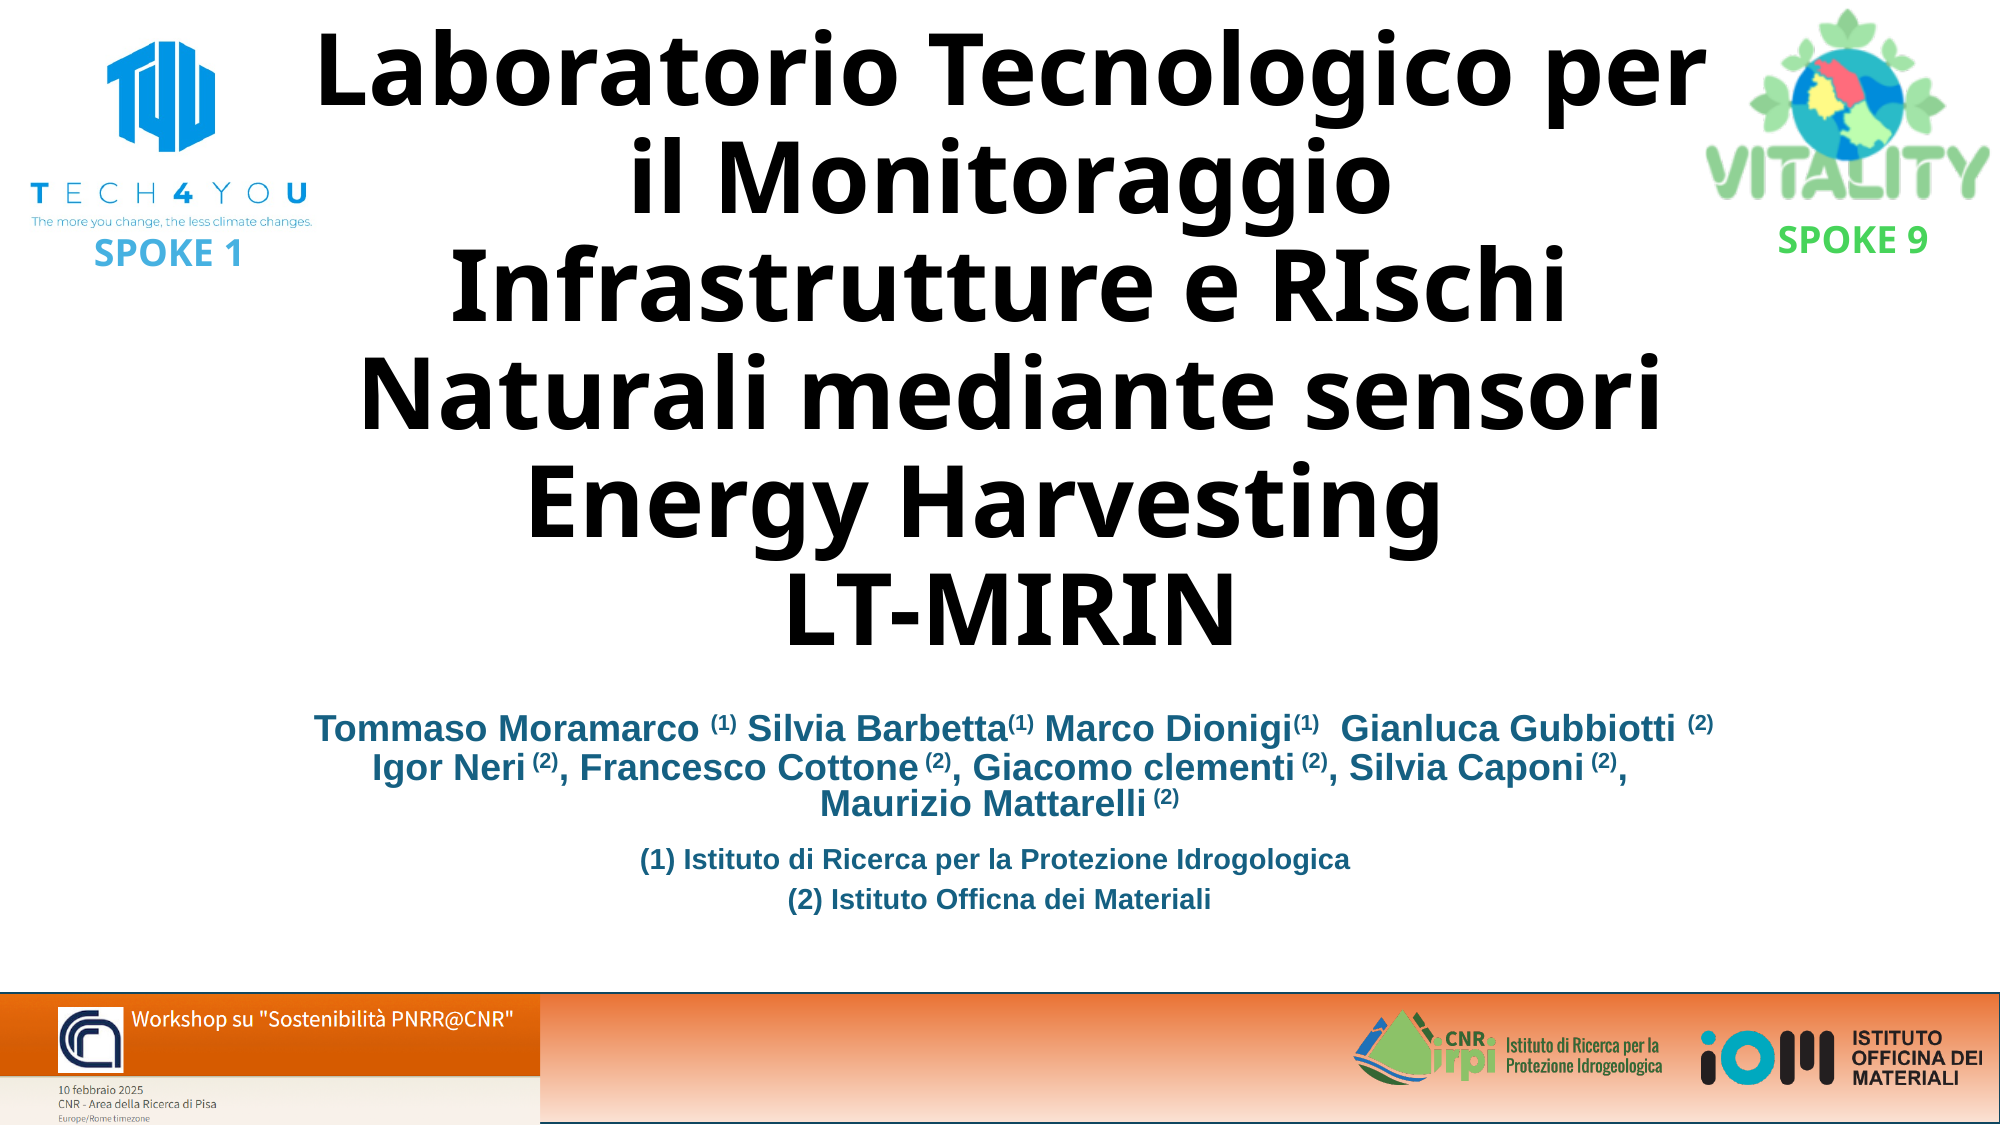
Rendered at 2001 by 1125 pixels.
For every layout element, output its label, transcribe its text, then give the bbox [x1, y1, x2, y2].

subtitle Tommaso Moramarco (1) Silvia Barbetta(1) Marco Dionigi(1) Gianluca Gubbiotti (2) Igor Neri (2), Francesco Cottone (2), Giacomo clementi (2), Silvia Caponi (2), Maurizio Mattarelli (2) (1) Istituto di Ricerca per la Protezione Idrogologica (2) Istituto Officna dei Materiali [249, 695, 1750, 968]
picture [20, 29, 322, 239]
text_box SPOKE 9 [1762, 212, 1944, 269]
text_box SPOKE 1 [79, 239, 260, 282]
picture [1701, 1030, 1982, 1085]
text_box [0, 992, 2000, 1124]
picture [1353, 1009, 1662, 1085]
title Laboratorio Tecnologico per il Monitoraggio Infrastrutture e RIschi Naturali mediante sensori Energy Harvesting LT-MIRIN [261, 282, 1762, 674]
picture [1701, 2, 2001, 212]
picture [0, 994, 541, 1125]
